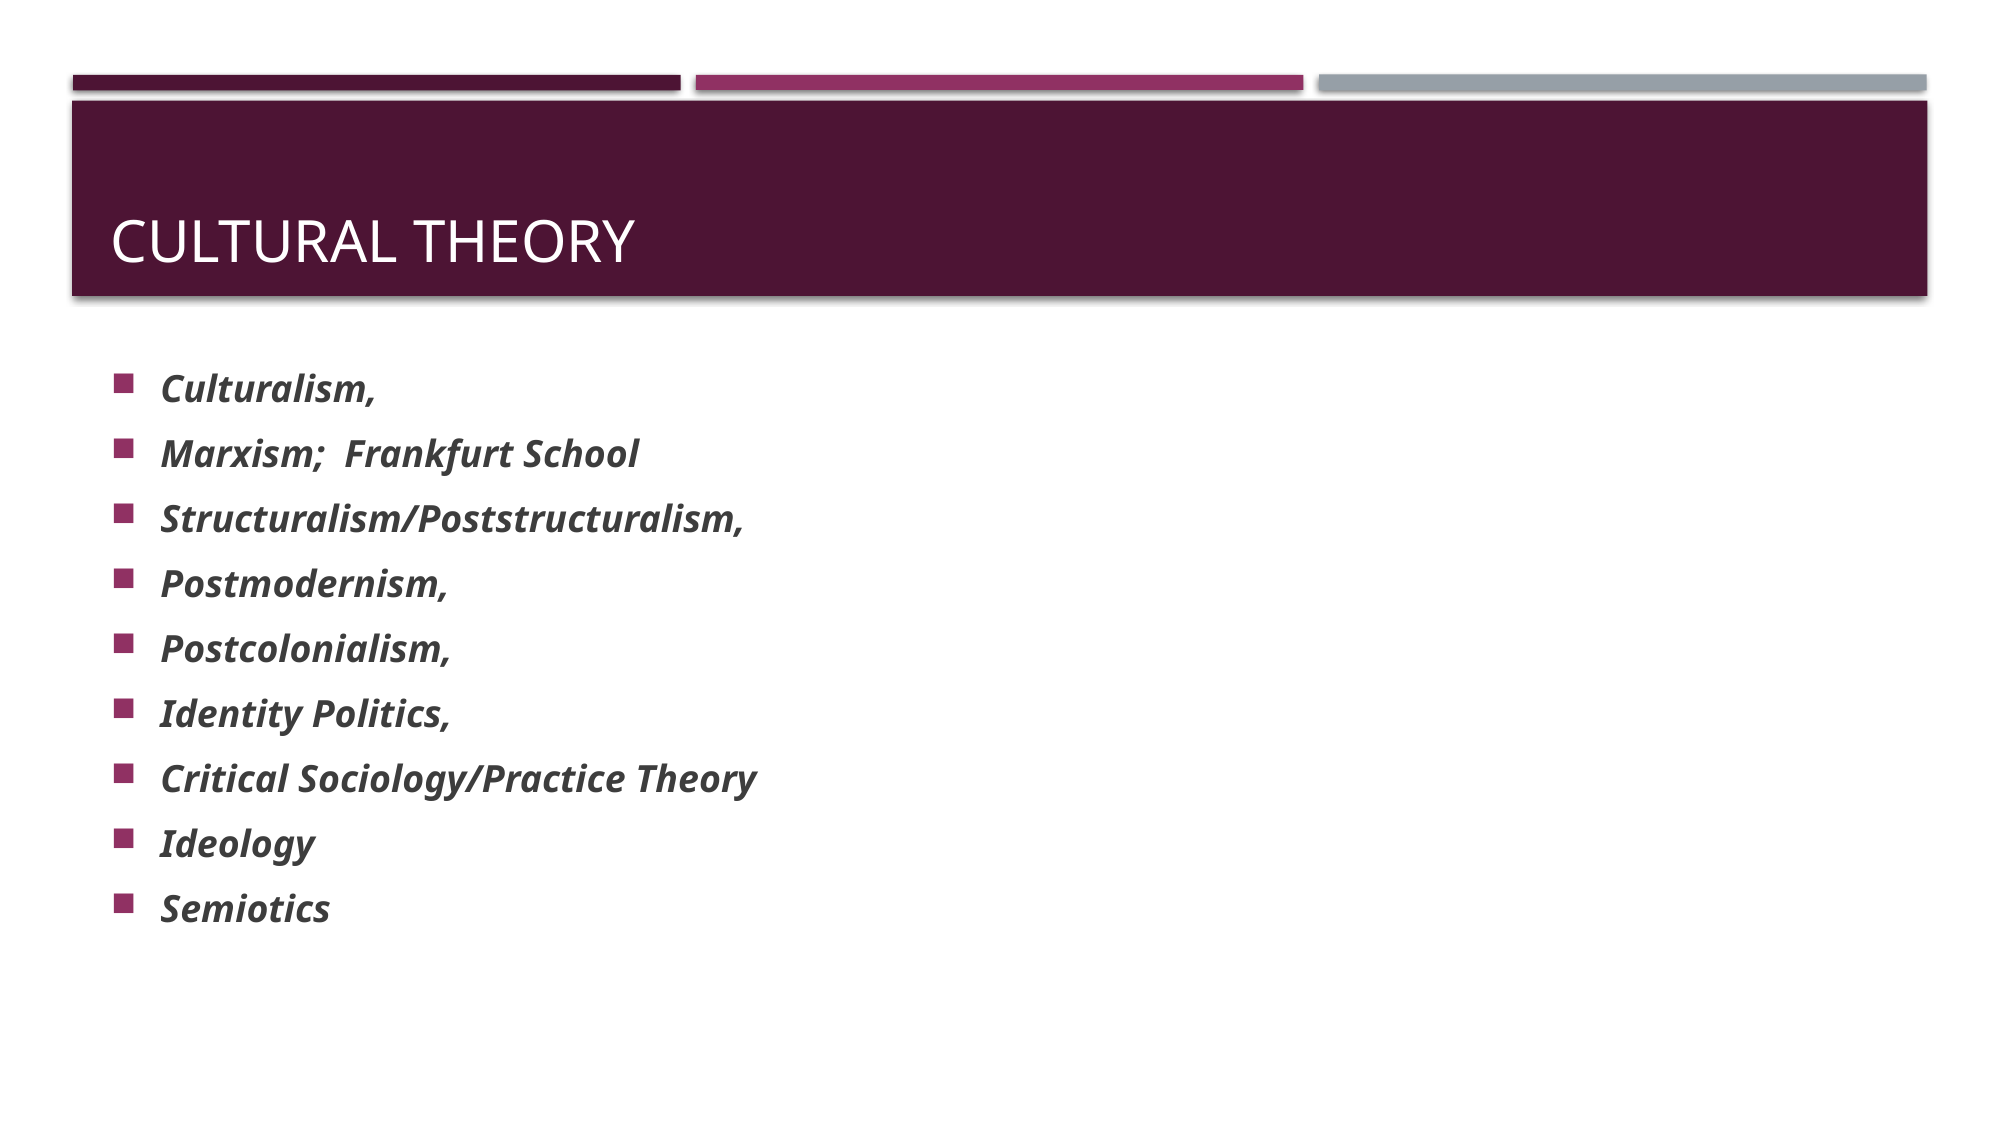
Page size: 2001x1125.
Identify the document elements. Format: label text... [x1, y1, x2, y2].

title Cultural Theory [95, 115, 1905, 282]
list Culturalism, Marxism; Frankfurt School Structuralism/Poststructuralism, Postmodernism, Postcolonialism, Identity Politics, Critical Sociology/Practice Theory Ideology Semiotics [95, 357, 1905, 962]
